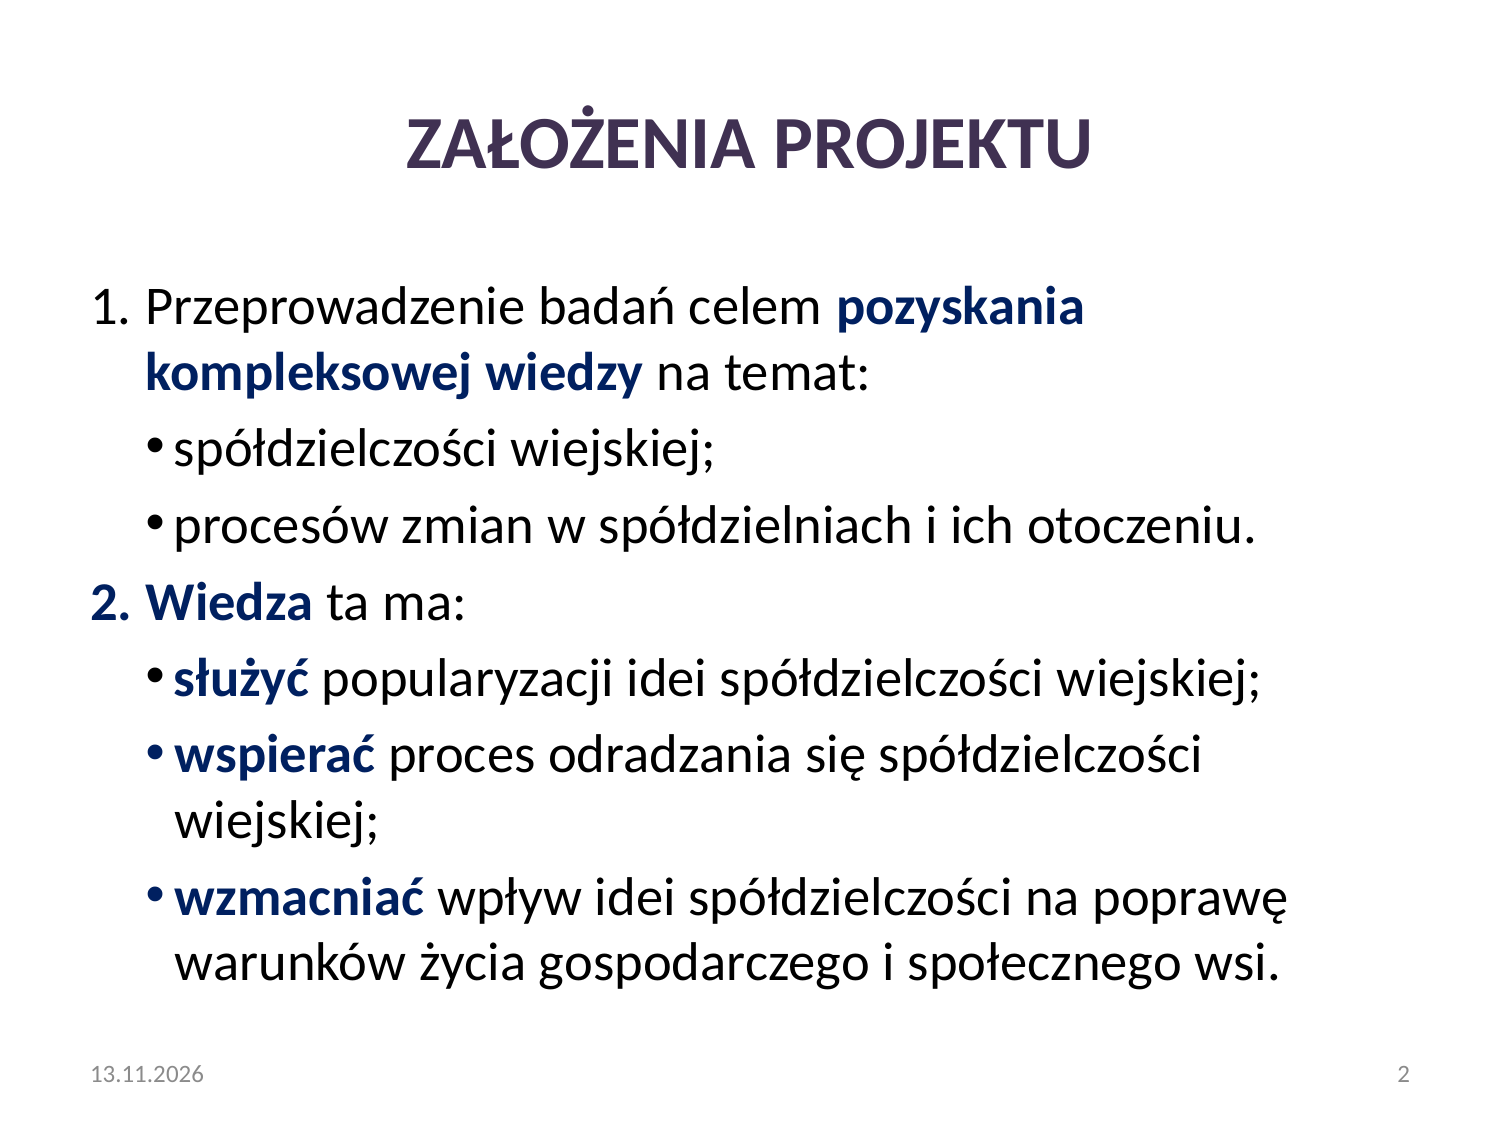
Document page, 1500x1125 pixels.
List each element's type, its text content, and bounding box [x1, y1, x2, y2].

title Założenia Projektu [75, 45, 1425, 233]
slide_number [75, 1042, 425, 1103]
slide_number 2 [1074, 1042, 1425, 1103]
list Przeprowadzenie badań celem pozyskania kompleksowej wiedzy na temat: spółdzielczości wiejskiej; procesów zmian w spółdzielniach i ich otoczeniu. Wiedza ta ma: służyć popularyzacji idei spółdzielczości wiejskiej; wspierać proces odradzania się spółdzielczości wiejskiej; wzmacniać wpływ idei spółdzielczości na poprawę warunków życia gospodarczego i społecznego wsi. [75, 262, 1425, 1005]
